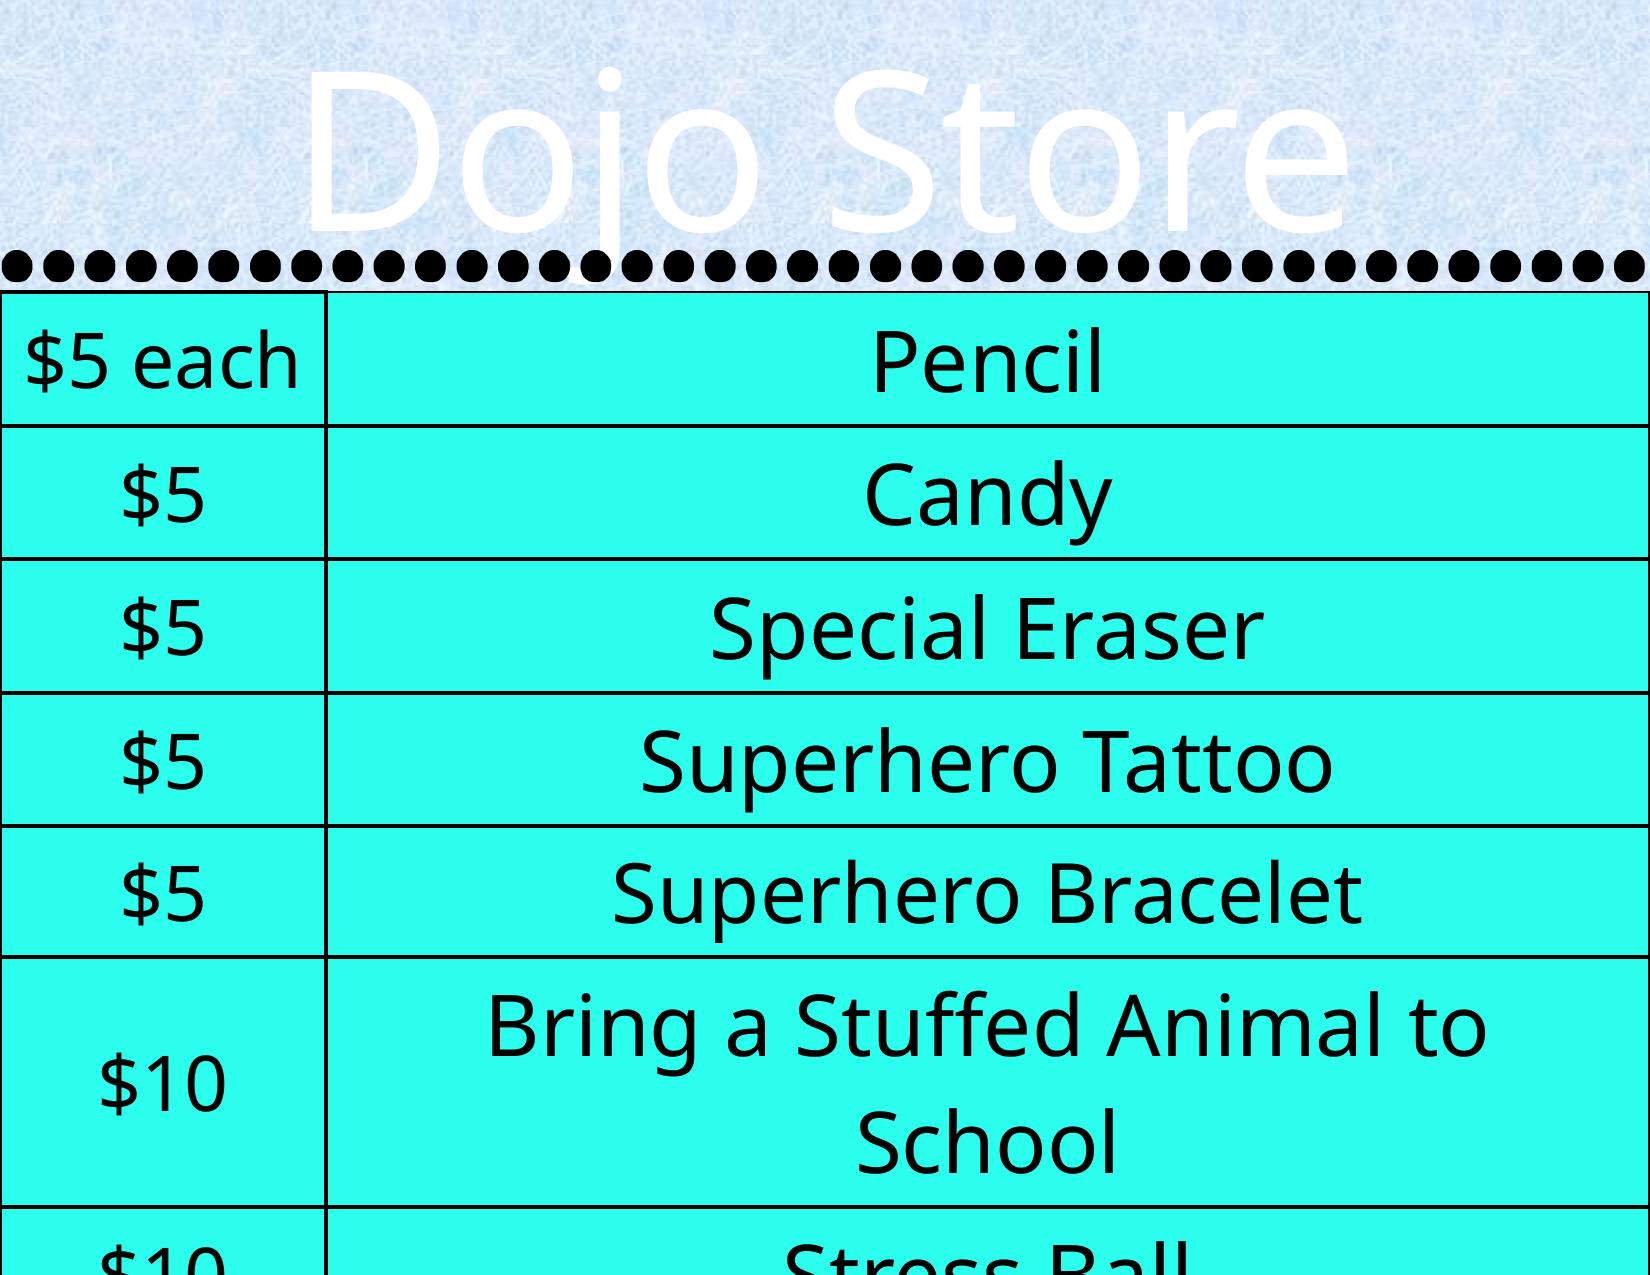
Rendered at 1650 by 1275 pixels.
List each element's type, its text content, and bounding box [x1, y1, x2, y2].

table_cell Candy [328, 428, 1648, 557]
table_cell $5 [2, 695, 324, 824]
table_cell $10 [2, 1209, 324, 1275]
table_cell $5 [2, 428, 324, 557]
table_header Pencil [328, 302, 1648, 424]
table_cell Superhero Tattoo [328, 695, 1648, 824]
table_cell $5 [2, 561, 324, 691]
table_cell Special Eraser [328, 561, 1648, 691]
picture [0, 238, 1650, 292]
table_cell Stress Ball [328, 1209, 1648, 1275]
table_cell $5 [2, 828, 324, 955]
table_cell Superhero Bracelet [328, 828, 1648, 955]
table_header $5 each [2, 302, 324, 424]
text_box Dojo Store [0, 0, 1650, 238]
table_cell $10 [2, 959, 324, 1205]
table_cell Bring a Stuffed Animal to School [328, 959, 1648, 1205]
